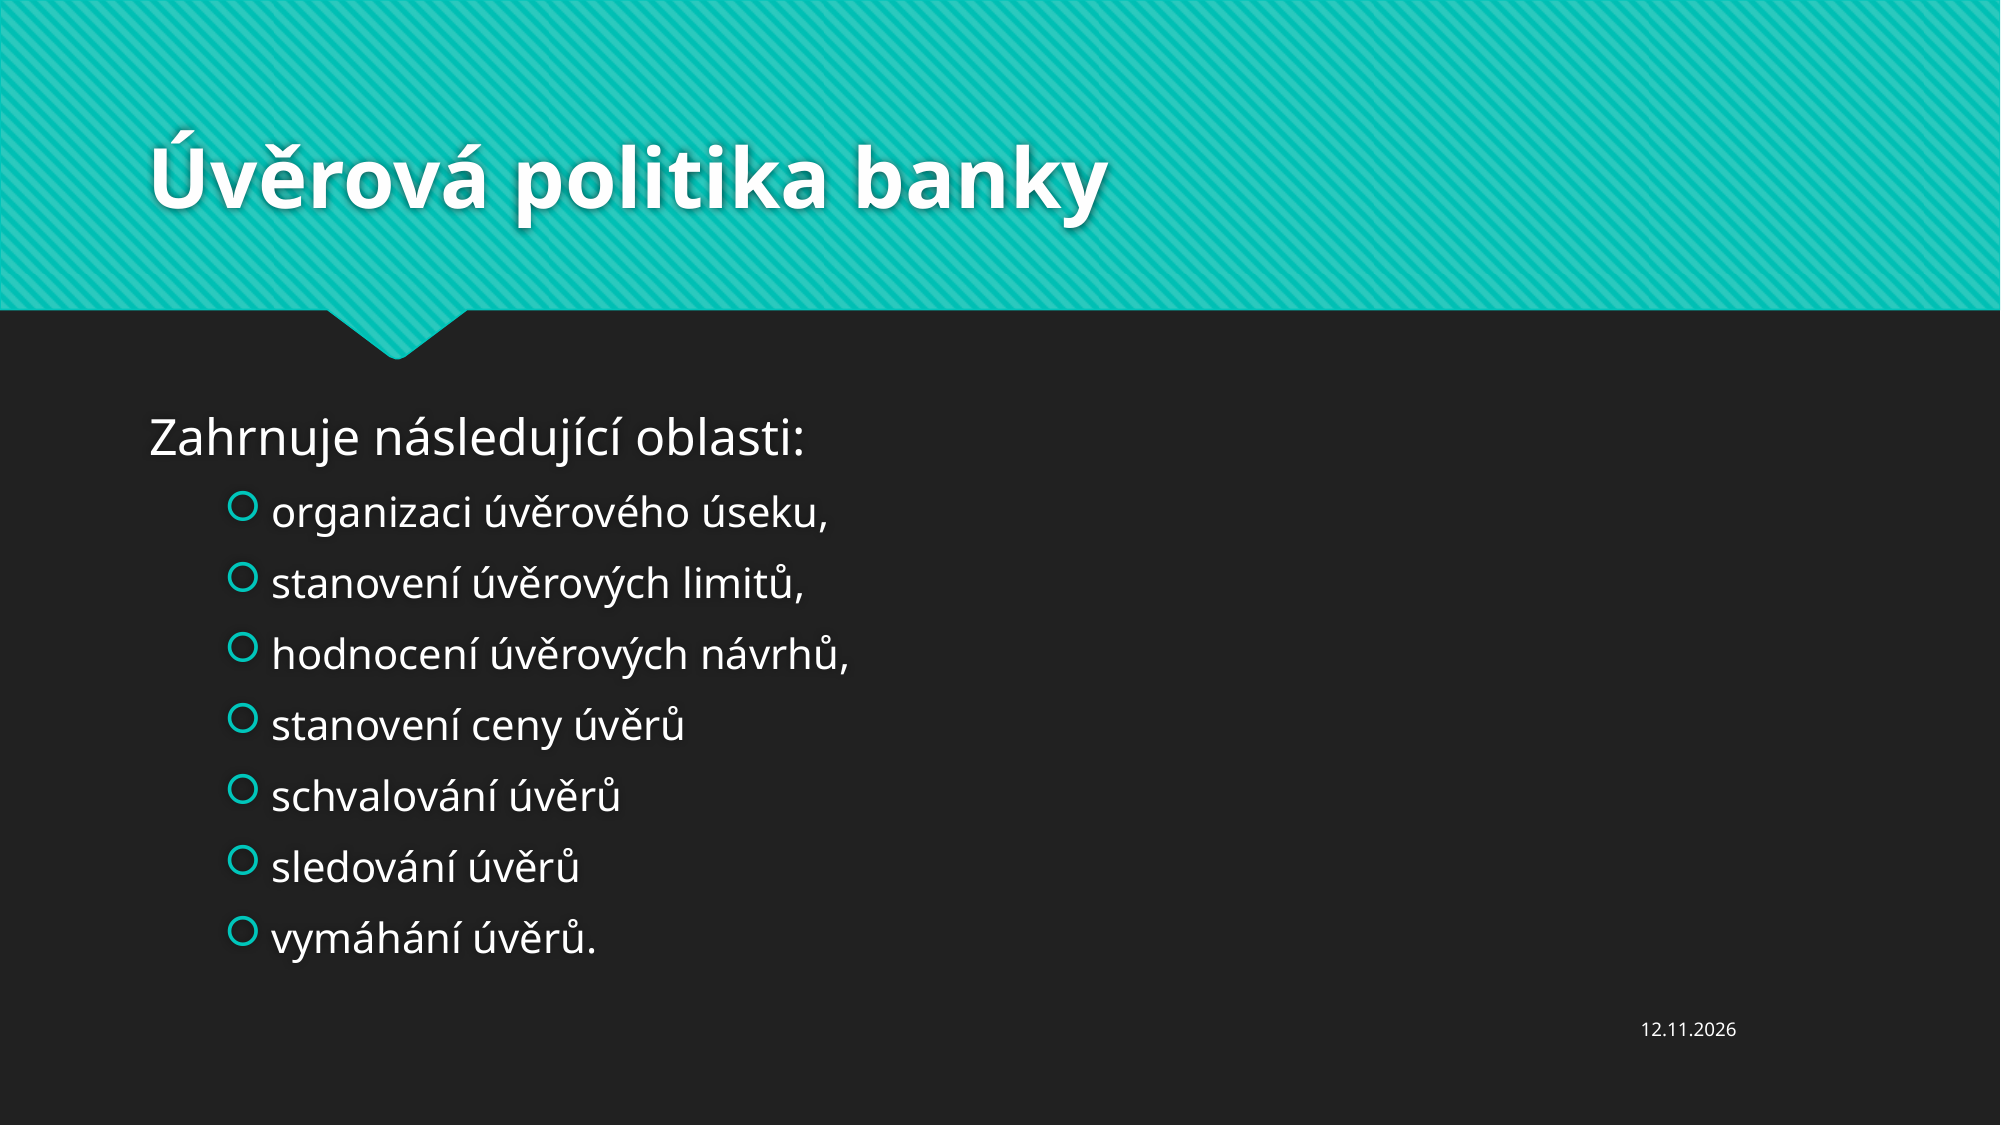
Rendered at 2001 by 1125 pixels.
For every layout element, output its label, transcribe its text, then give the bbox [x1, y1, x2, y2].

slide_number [1531, 991, 1752, 1051]
title Úvěrová politika banky [132, 73, 1868, 233]
list Zahrnuje následující oblasti: organizaci úvěrového úseku, stanovení úvěrových limitů, hodnocení úvěrových návrhů, stanovení ceny úvěrů schvalování úvěrů sledování úvěrů vymáhání úvěrů. [134, 364, 1866, 1068]
